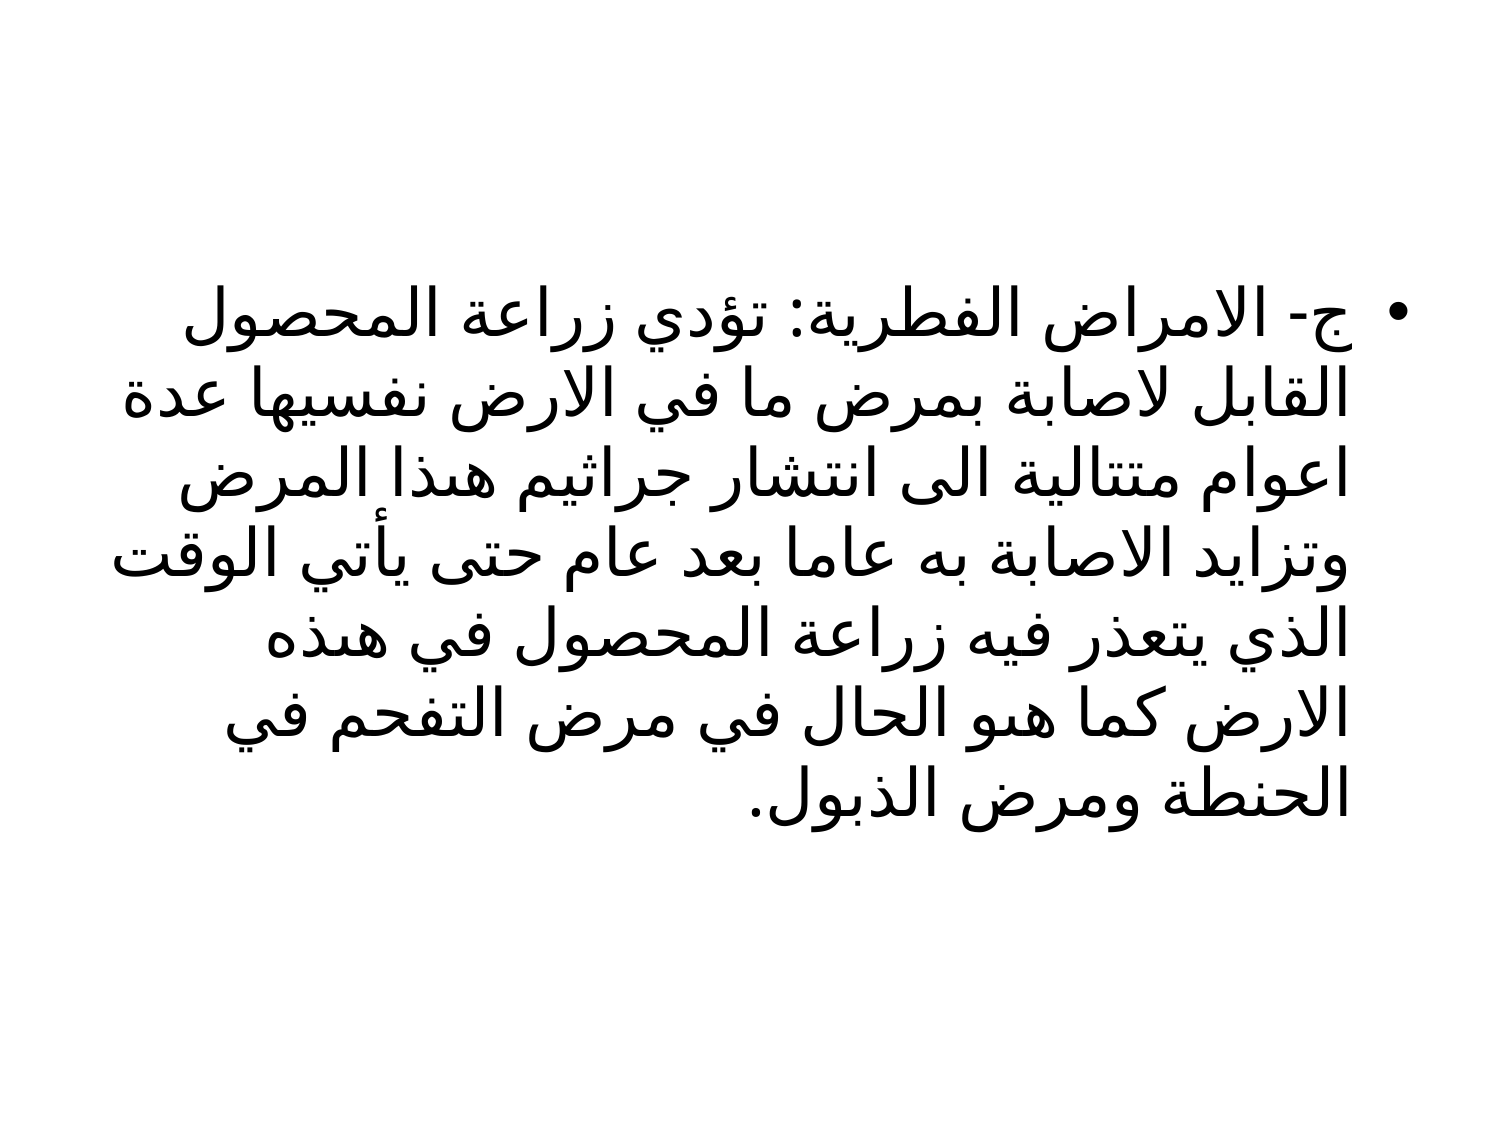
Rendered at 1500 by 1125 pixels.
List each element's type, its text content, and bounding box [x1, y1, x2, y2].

list ج- الامراض الفطرية: تؤدي زراعة المحصول القابل لاصابة بمرض ما في الارض نفسيها عدة اعوام متتالية الى انتشار جراثيم هىذا المرض وتزايد الاصابة به عاما بعد عام حتى يأتي الوقت الذي يتعذر فيه زراعة المحصول في هىذه الارض كما هىو الحال في مرض التفحم في الحنطة ومرض الذبول. [75, 262, 1425, 1005]
